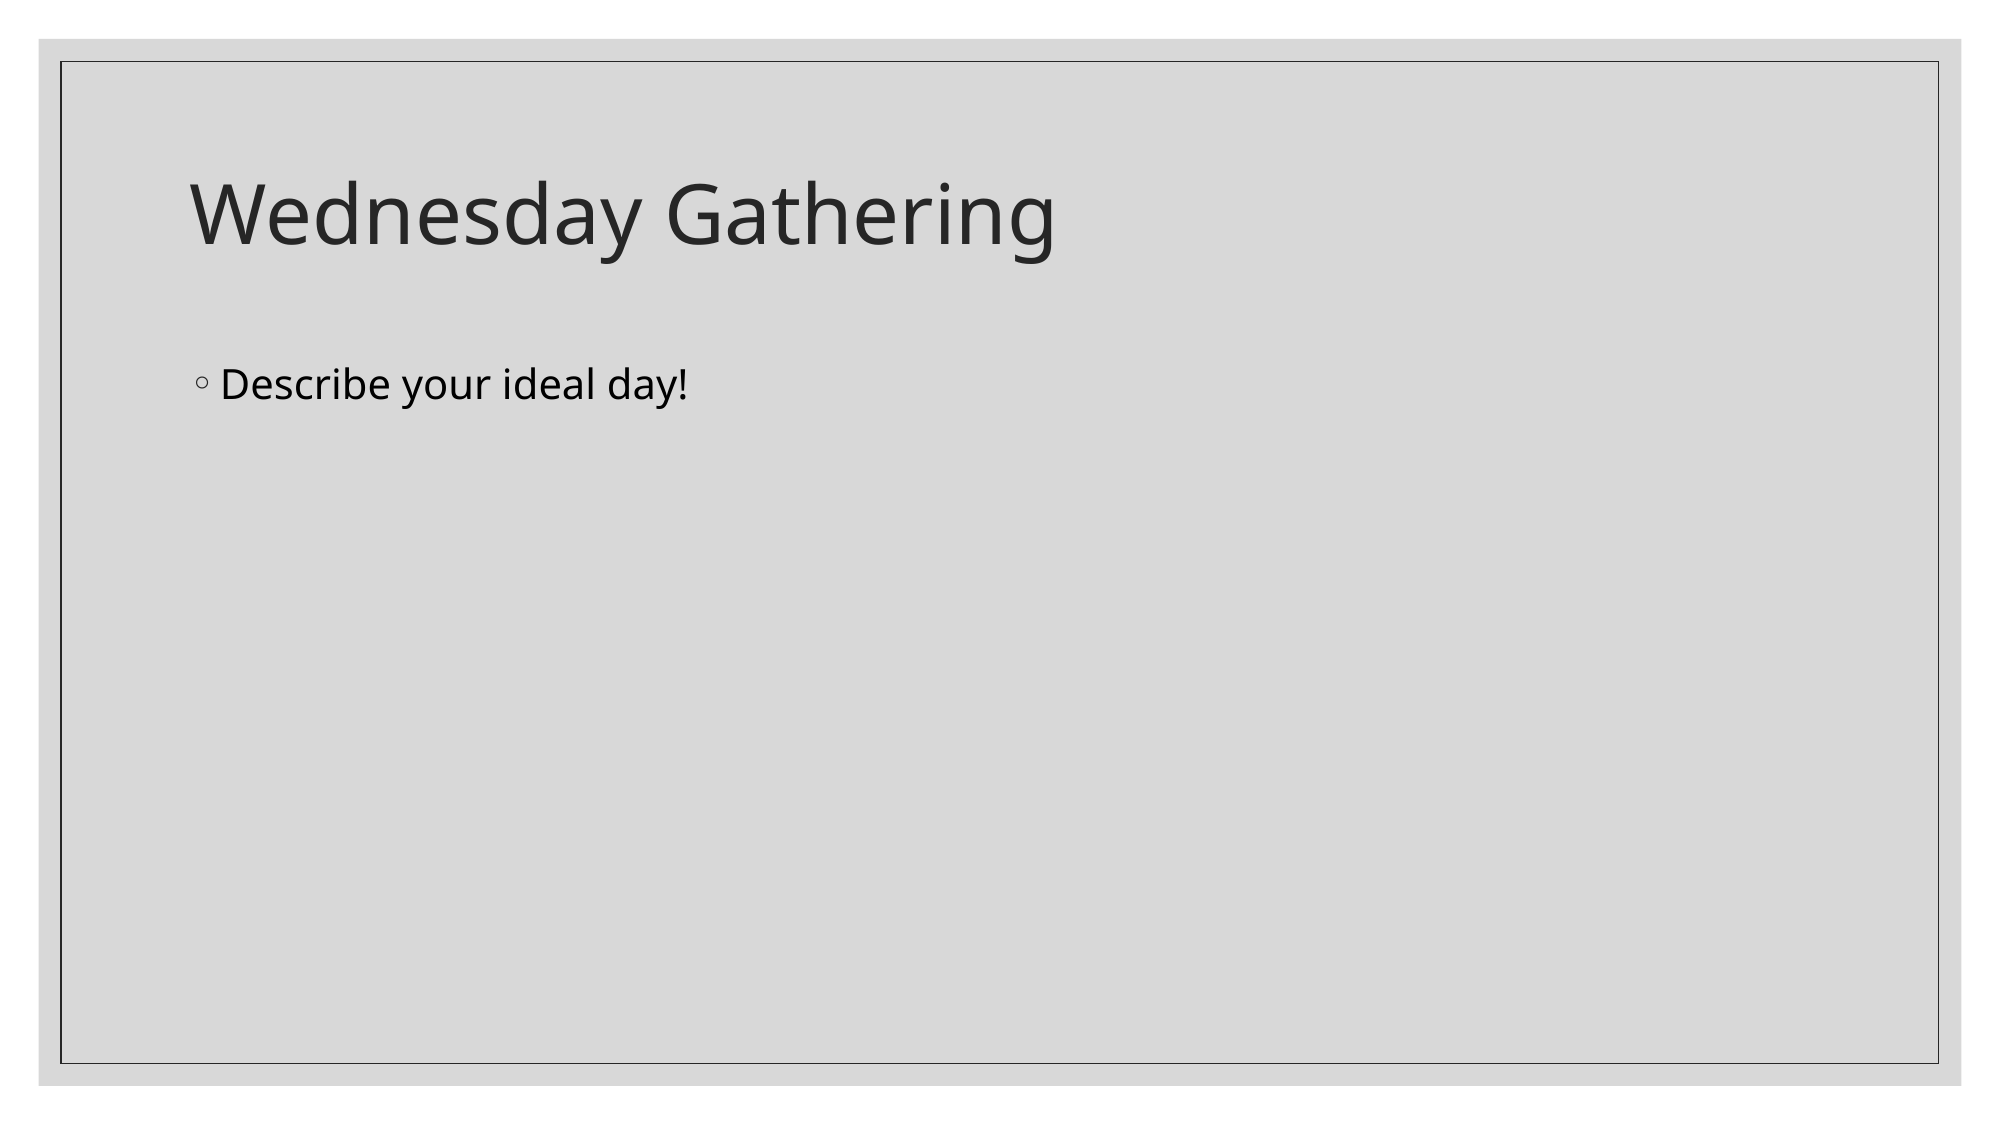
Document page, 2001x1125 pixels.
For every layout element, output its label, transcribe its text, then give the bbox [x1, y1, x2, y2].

list Describe your ideal day! [174, 345, 1825, 977]
title Wednesday Gathering [174, 105, 1825, 331]
